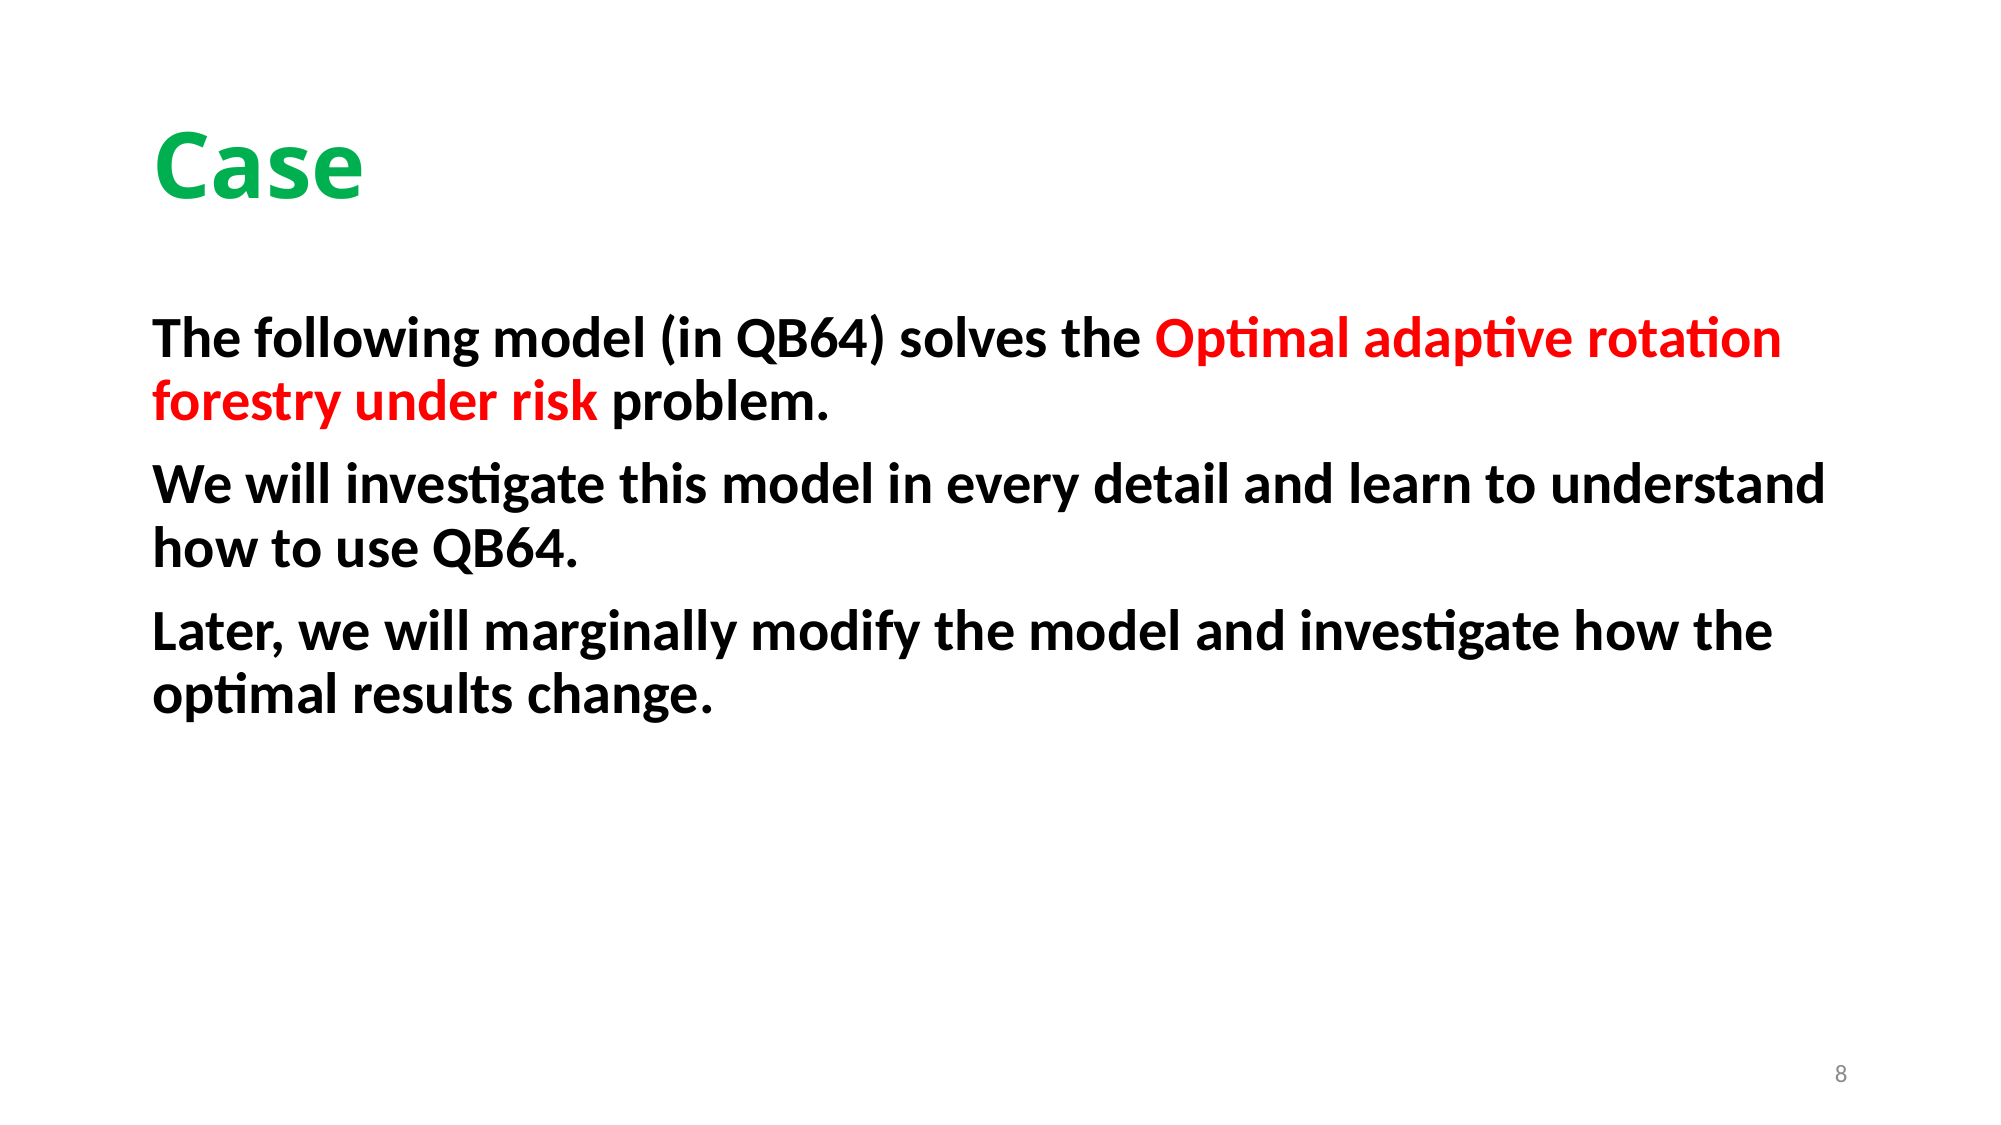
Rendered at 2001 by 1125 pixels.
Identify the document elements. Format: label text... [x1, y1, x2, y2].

slide_number 8 [1412, 1042, 1863, 1103]
title Case [137, 59, 1863, 278]
list The following model (in QB64) solves the Optimal adaptive rotation forestry under risk problem. We will investigate this model in every detail and learn to understand how to use QB64. Later, we will marginally modify the model and investigate how the optimal results change. [137, 299, 1863, 1014]
